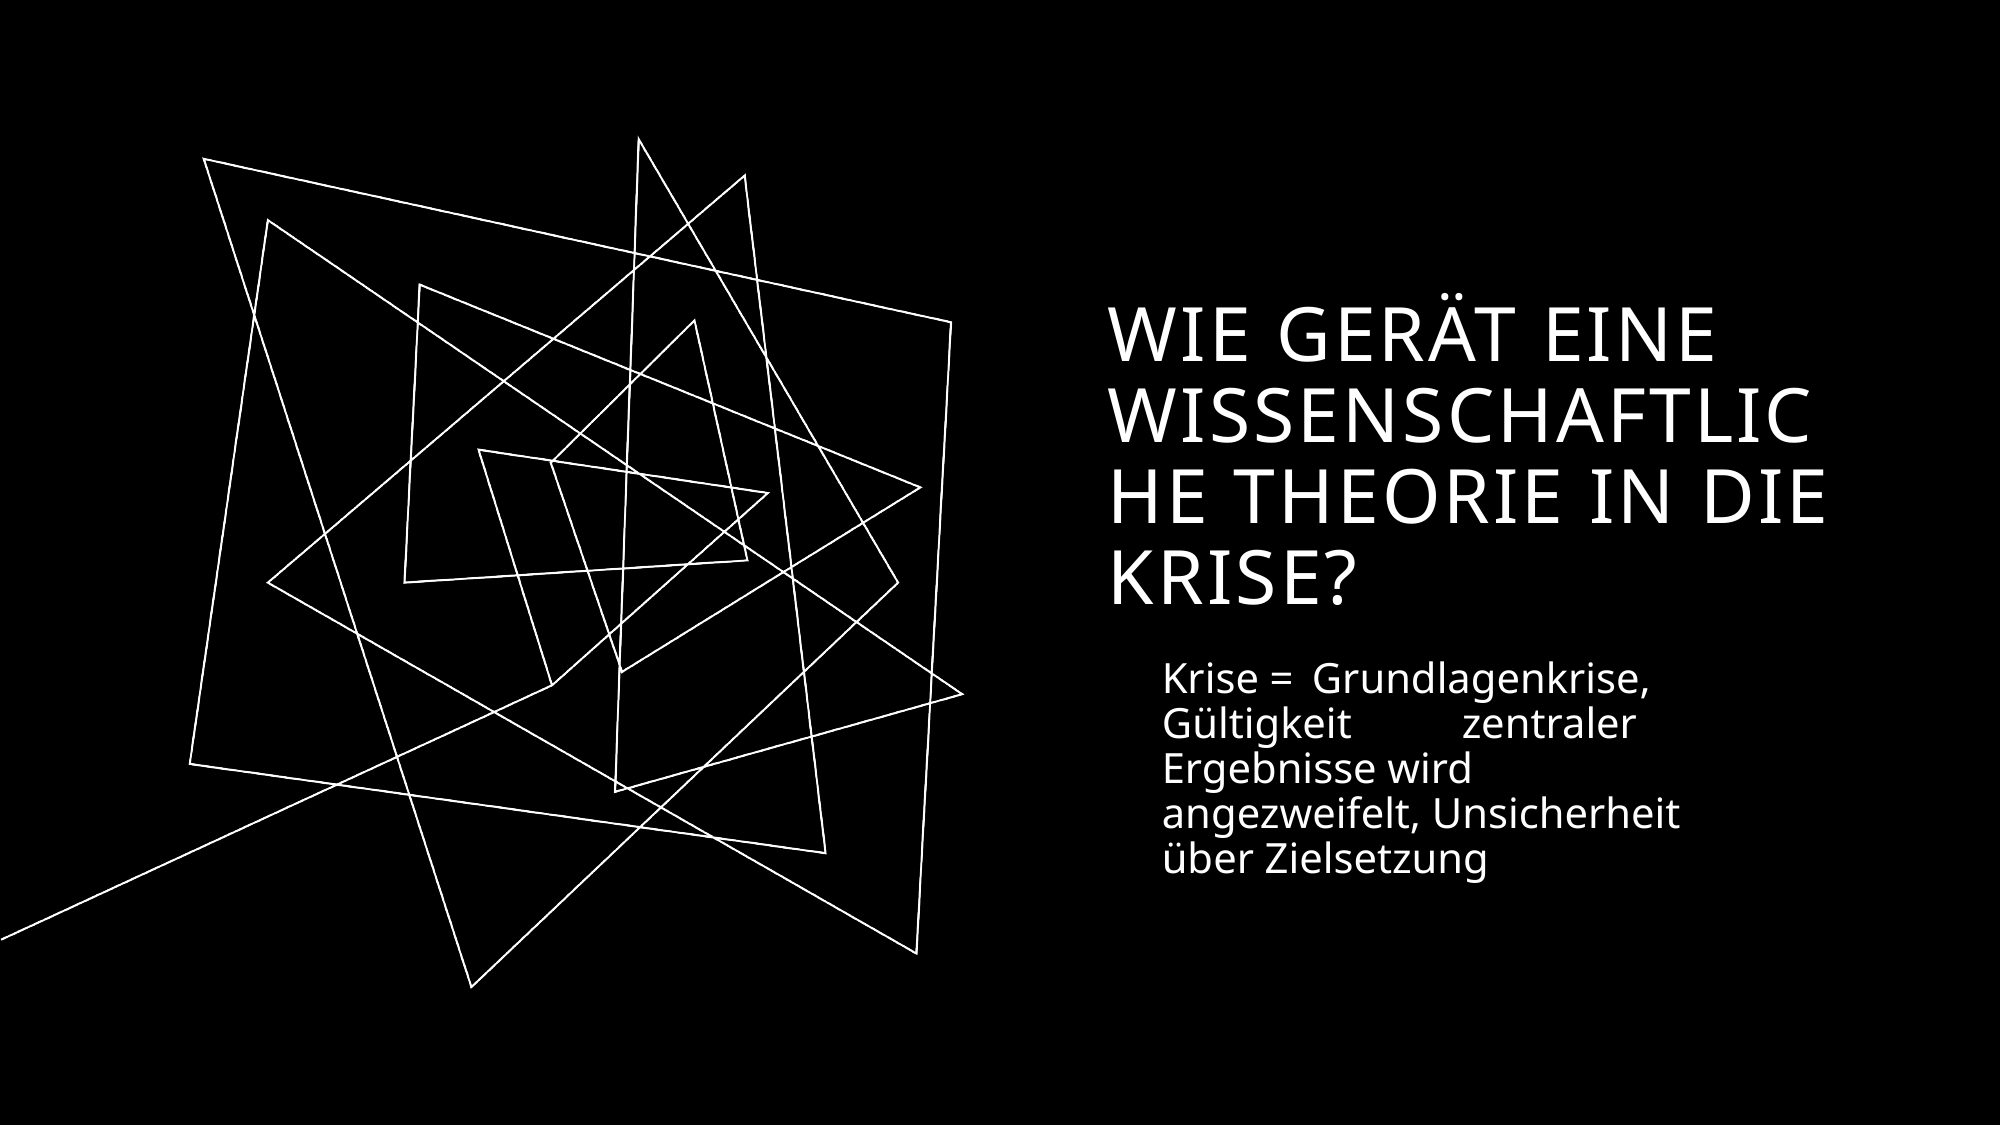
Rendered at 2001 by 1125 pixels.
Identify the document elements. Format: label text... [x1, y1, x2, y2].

picture [0, 135, 965, 989]
title Wie gerät eine Wissenschaftliche Theorie in die Krise? [1092, 346, 1887, 629]
subtitle Krise = Grundlagenkrise, Gültigkeit zentraler Ergebnisse wird angezweifelt, Unsicherheit über Zielsetzung [1146, 649, 1833, 909]
